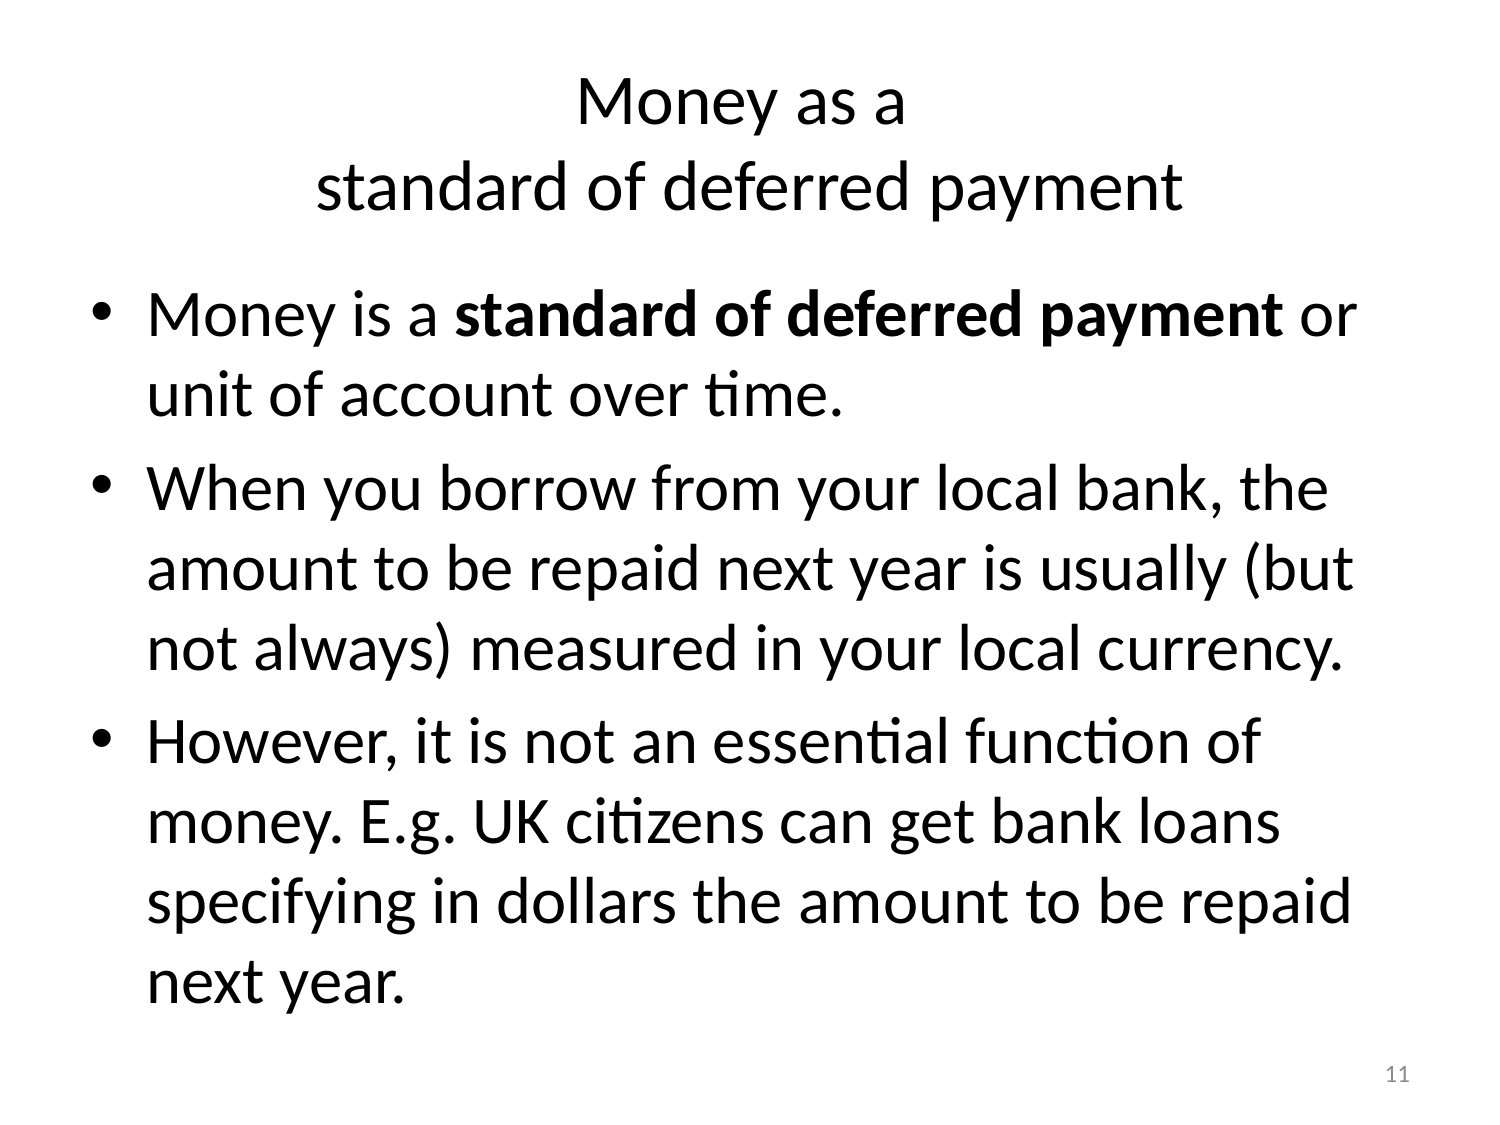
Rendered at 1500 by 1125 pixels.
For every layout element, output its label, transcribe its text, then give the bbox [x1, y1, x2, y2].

list Money is a standard of deferred payment or unit of account over time. When you borrow from your local bank, the amount to be repaid next year is usually (but not always) measured in your local currency. However, it is not an essential function of money. E.g. UK citizens can get bank loans specifying in dollars the amount to be repaid next year. [75, 262, 1425, 1059]
slide_number 11 [1074, 1042, 1425, 1103]
title Money as a standard of deferred payment [75, 45, 1425, 233]
